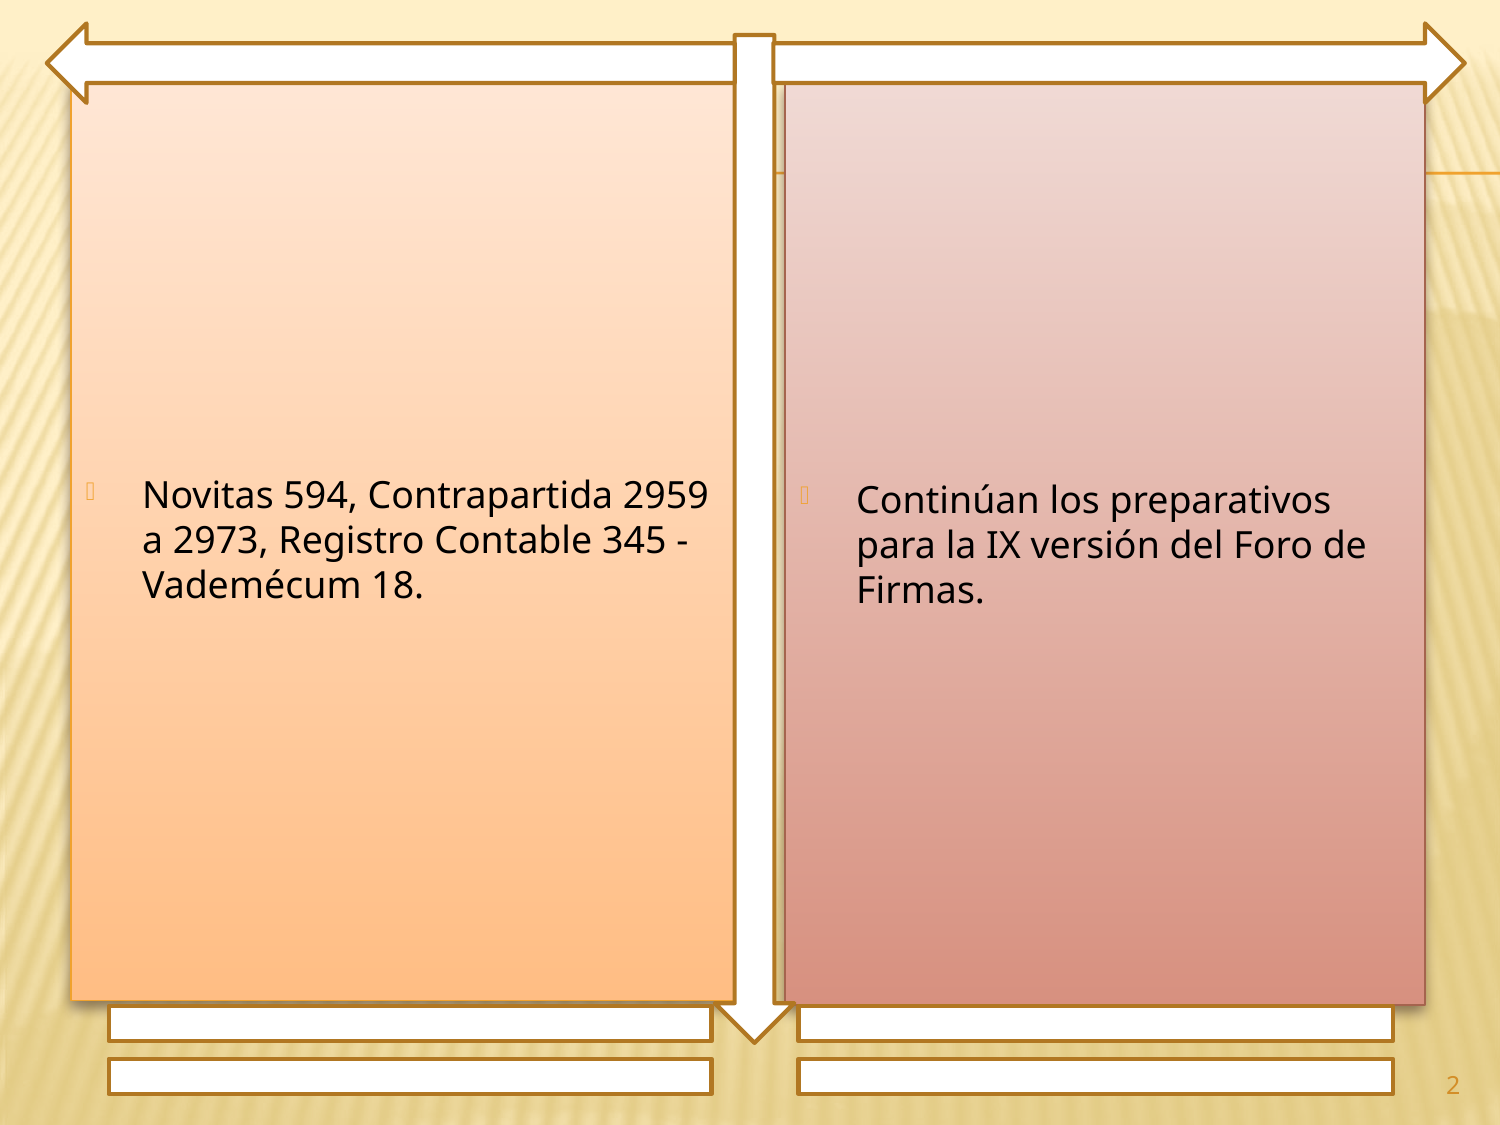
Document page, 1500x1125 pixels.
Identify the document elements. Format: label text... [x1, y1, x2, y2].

text_box [712, 32, 797, 1046]
text_box [796, 1004, 1395, 1043]
text_box [107, 1057, 714, 1096]
text_box [771, 21, 1467, 105]
text_box [107, 1004, 714, 1043]
list Continúan los preparativos para la IX versión del Foro de Firmas. [784, 86, 1426, 1006]
list Novitas 594, Contrapartida 2959 a 2973, Registro Contable 345 - Vademécum 18. [70, 86, 732, 1001]
text_box [44, 21, 737, 105]
slide_number 2 [1350, 1062, 1475, 1103]
text_box [796, 1057, 1395, 1096]
